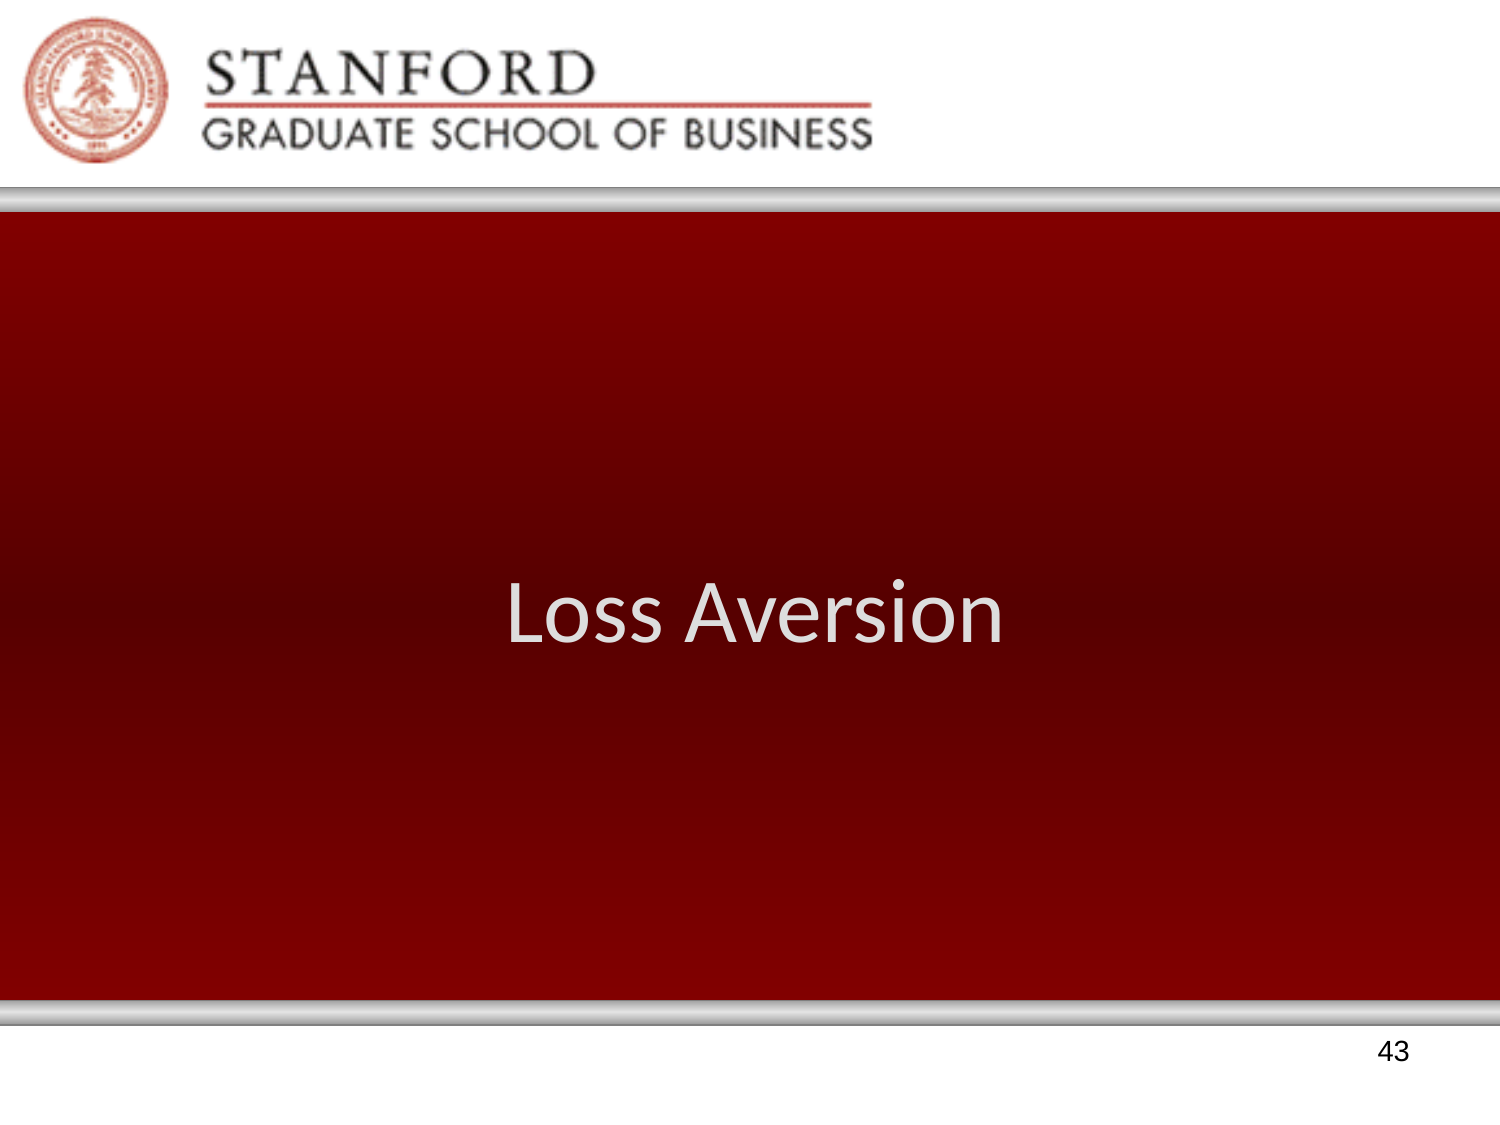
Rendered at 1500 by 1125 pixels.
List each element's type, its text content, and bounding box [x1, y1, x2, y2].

picture [0, 0, 888, 169]
slide_number 43 [1074, 1024, 1426, 1103]
title Loss Aversion [0, 212, 1500, 1001]
